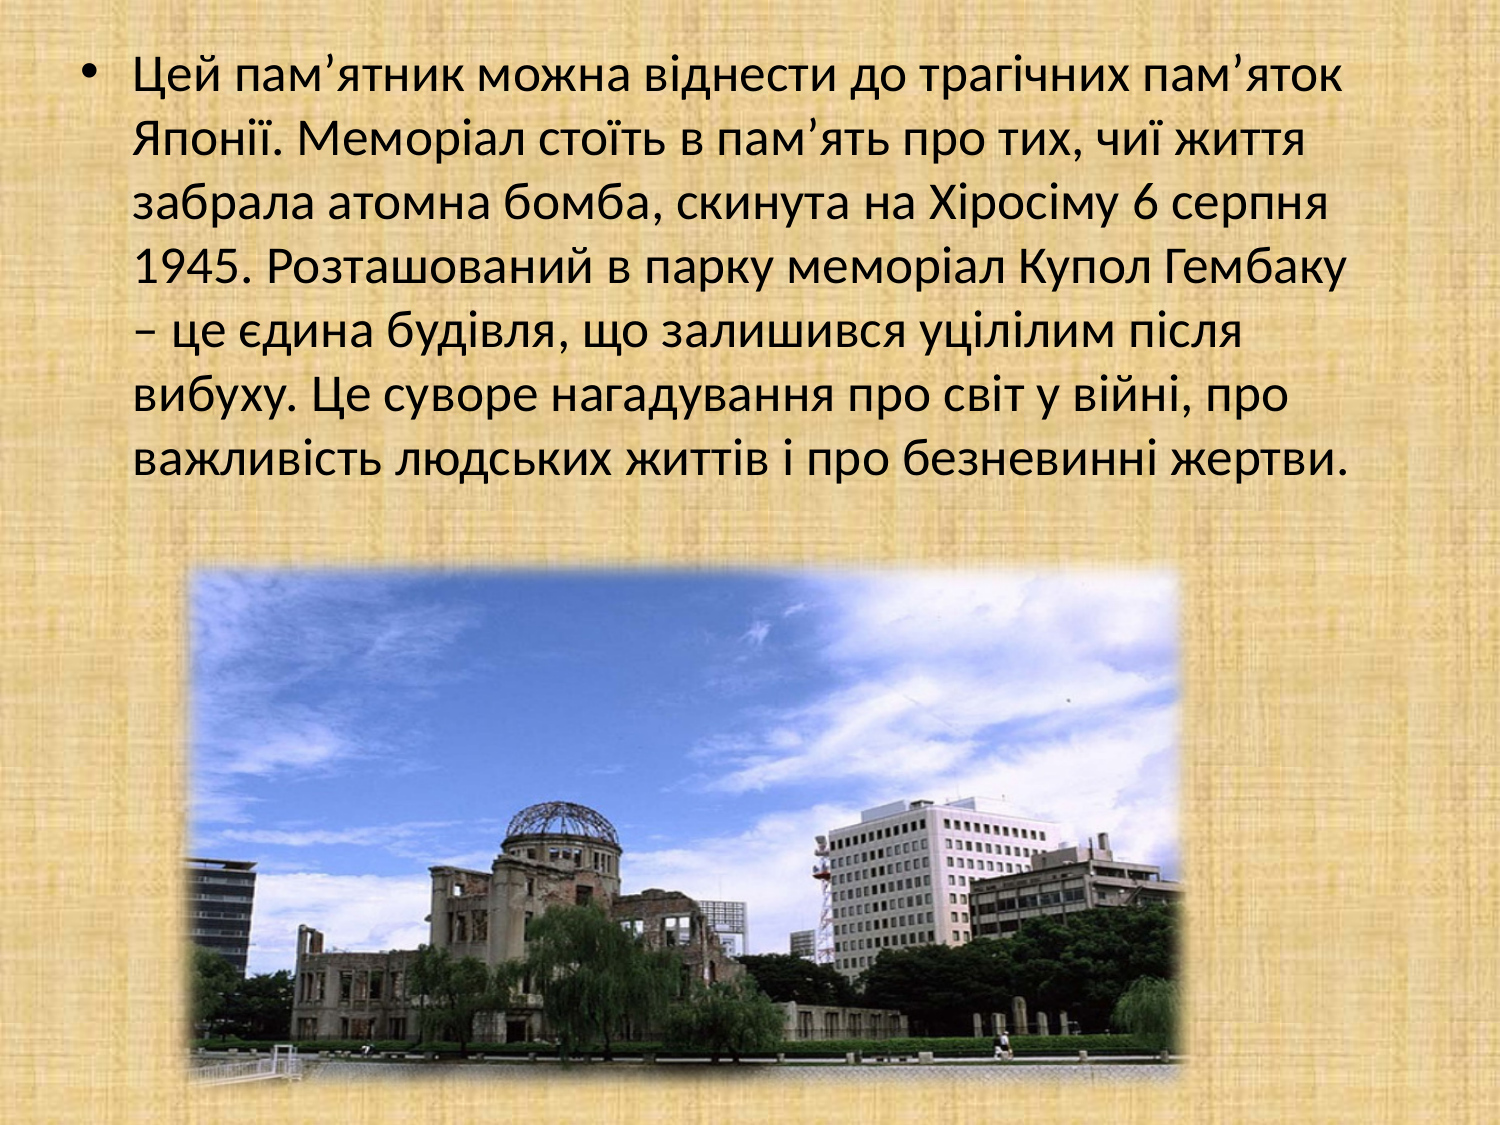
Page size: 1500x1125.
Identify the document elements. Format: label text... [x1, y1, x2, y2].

list Цей пам’ятник можна віднести до трагічних пам’яток Японії. Меморіал стоїть в пам’ять про тих, чиї життя забрала атомна бомба, скинута на Хіросіму 6 серпня 1945. Розташований в парку меморіал Купол Гембаку – це єдина будівля, що залишився уцілілим після вибуху. Це суворе нагадування про світ у війні, про важливість людських життів і про безневинні жертви. [64, 30, 1388, 504]
picture [0, 0, 1500, 1125]
